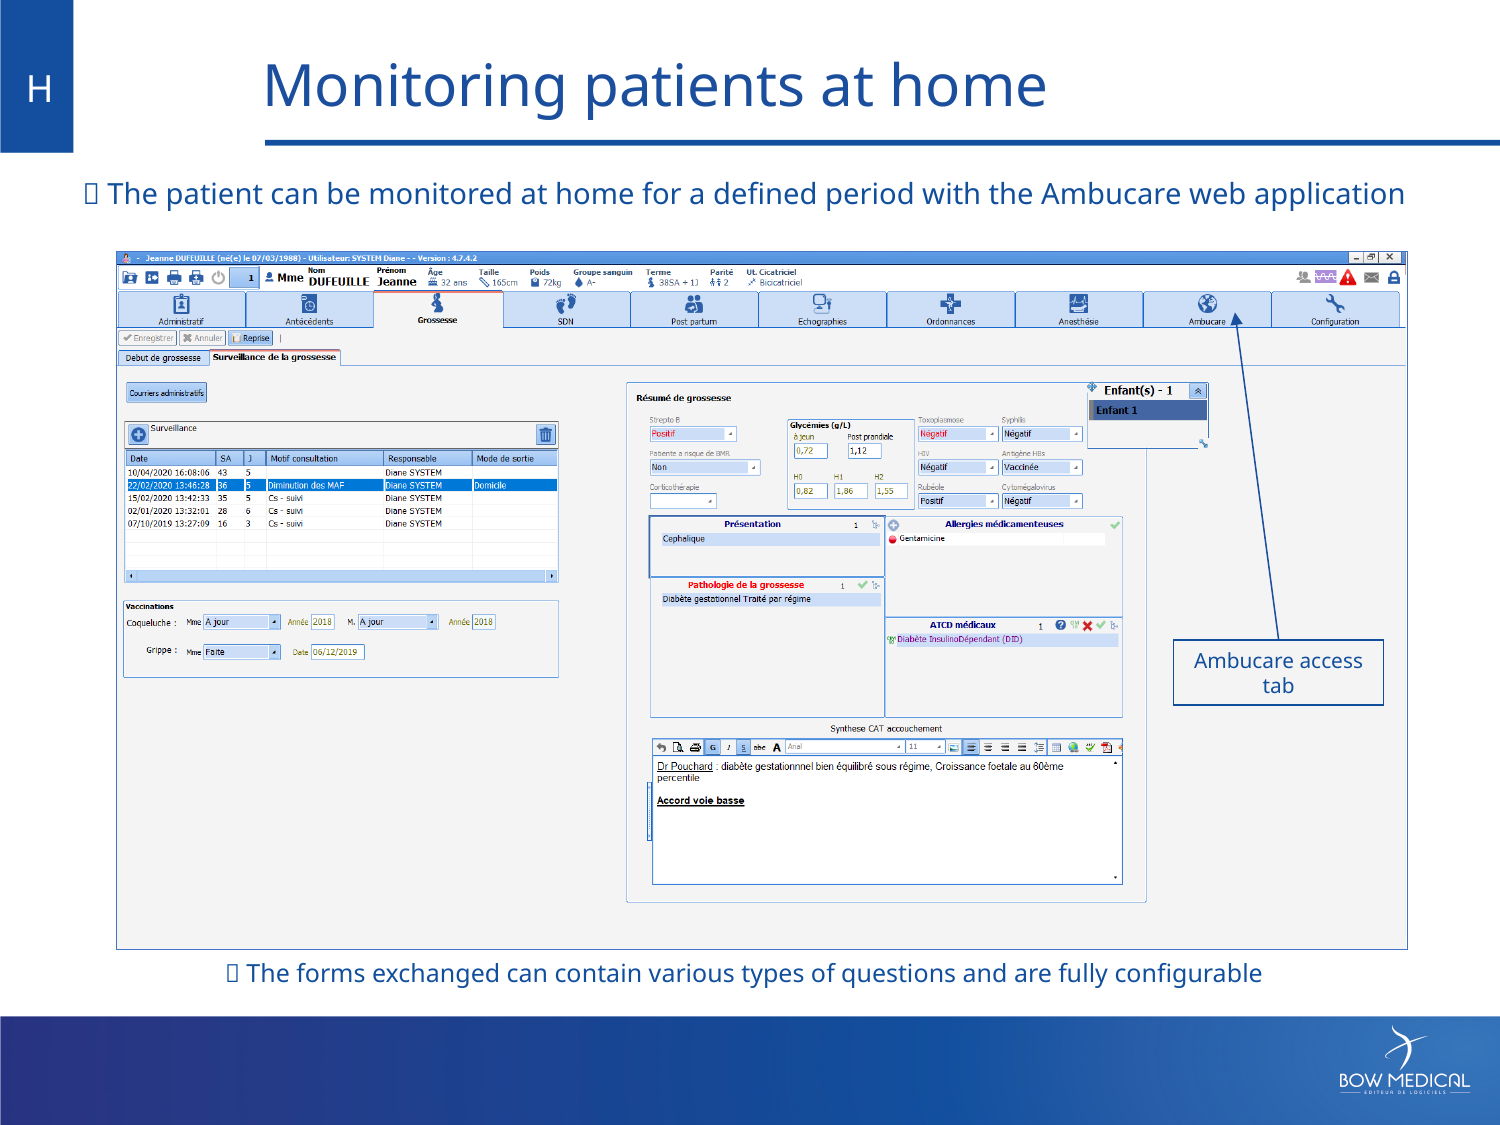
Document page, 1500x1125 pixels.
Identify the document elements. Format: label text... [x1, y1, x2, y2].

picture [0, 0, 1500, 1125]
text_box Monitoring patients at home [254, 63, 1456, 113]
text_box  The patient can be monitored at home for a defined period with the Ambucare web application [33, 167, 1456, 263]
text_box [1234, 312, 1279, 641]
text_box H [11, 57, 128, 118]
text_box  The forms exchanged can contain various types of questions and are fully configurable [33, 949, 1456, 995]
